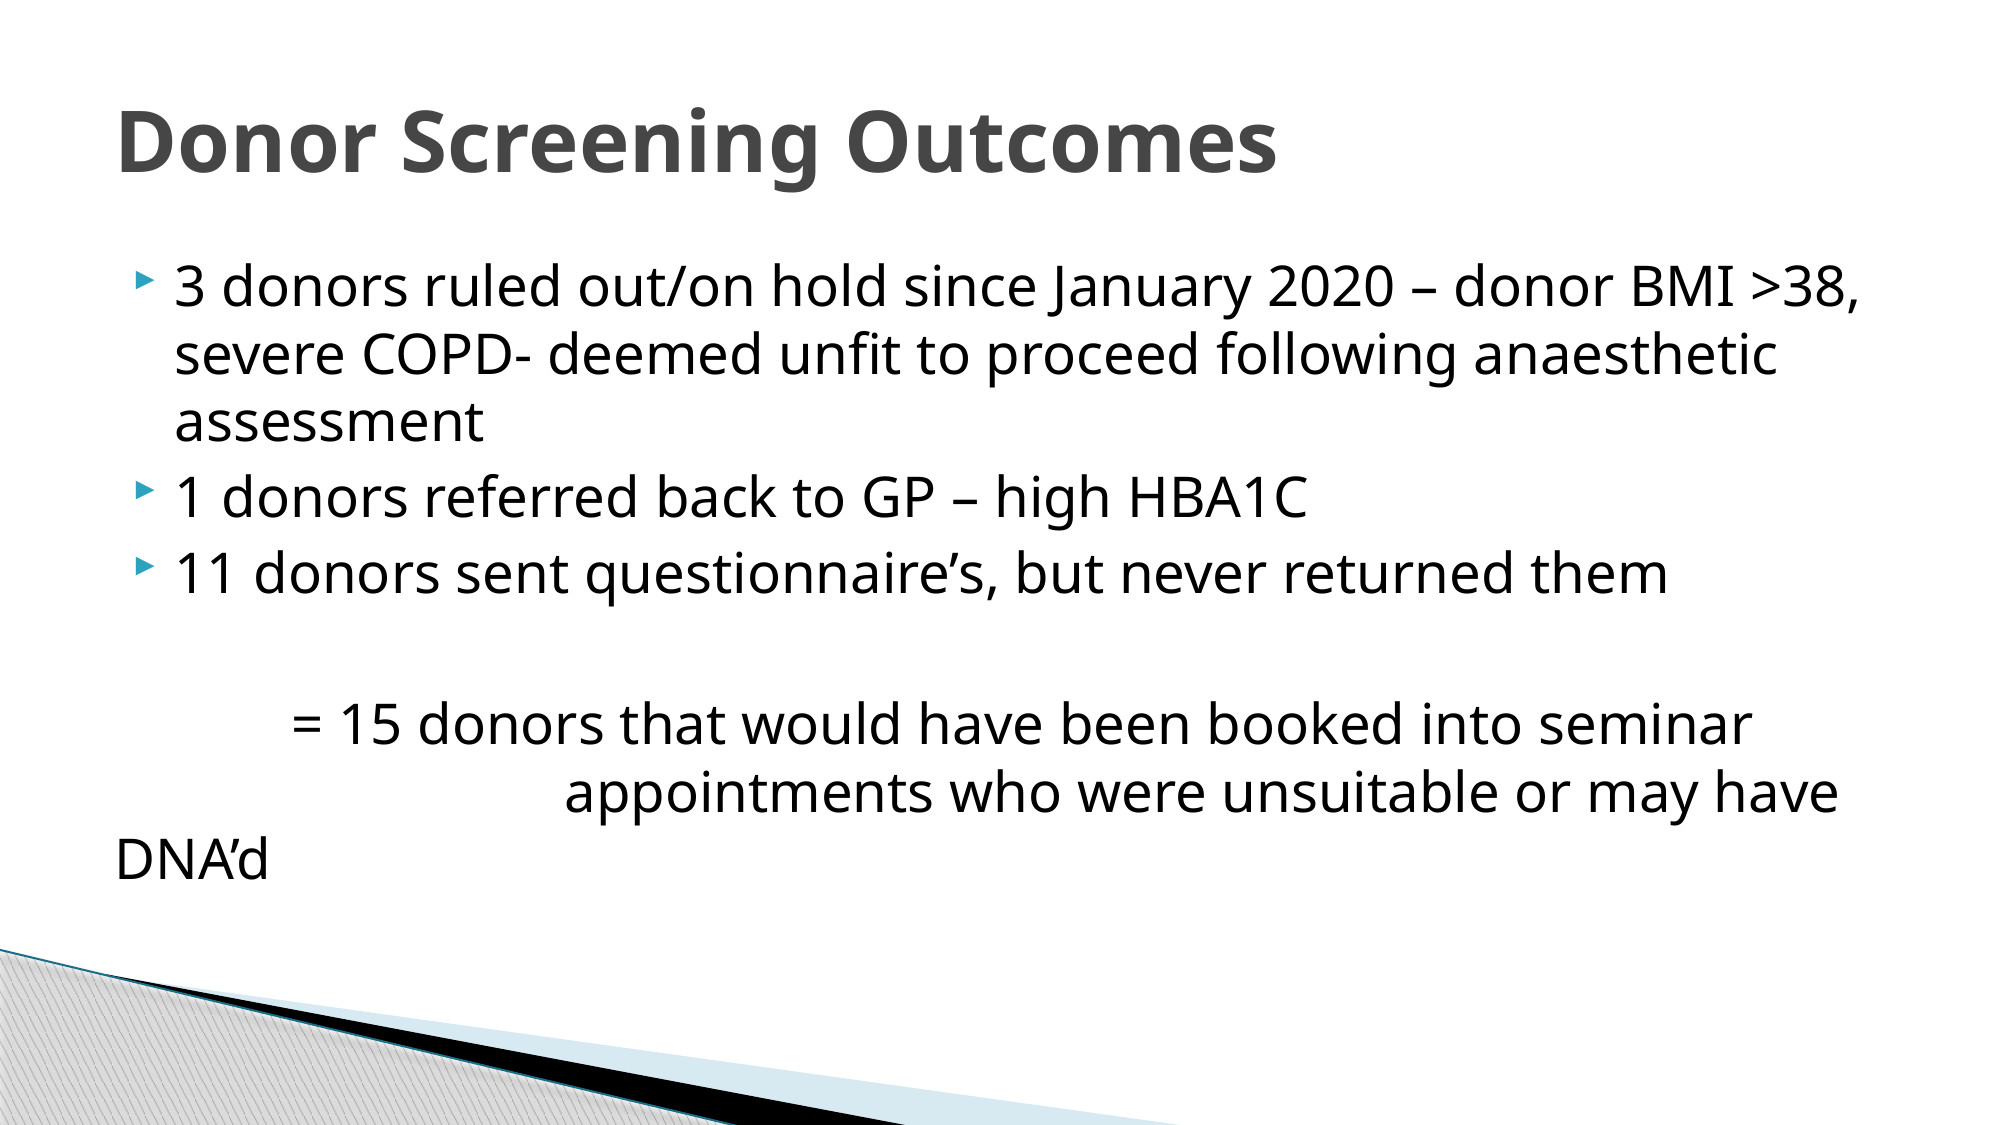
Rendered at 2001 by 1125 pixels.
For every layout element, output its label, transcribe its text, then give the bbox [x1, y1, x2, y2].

title Donor Screening Outcomes [99, 45, 1900, 233]
list 3 donors ruled out/on hold since January 2020 – donor BMI >38, severe COPD- deemed unfit to proceed following anaesthetic assessment 1 donors referred back to GP – high HBA1C 11 donors sent questionnaire’s, but never returned them = 15 donors that would have been booked into seminar appointments who were unsuitable or may have DNA’d [99, 243, 1900, 986]
